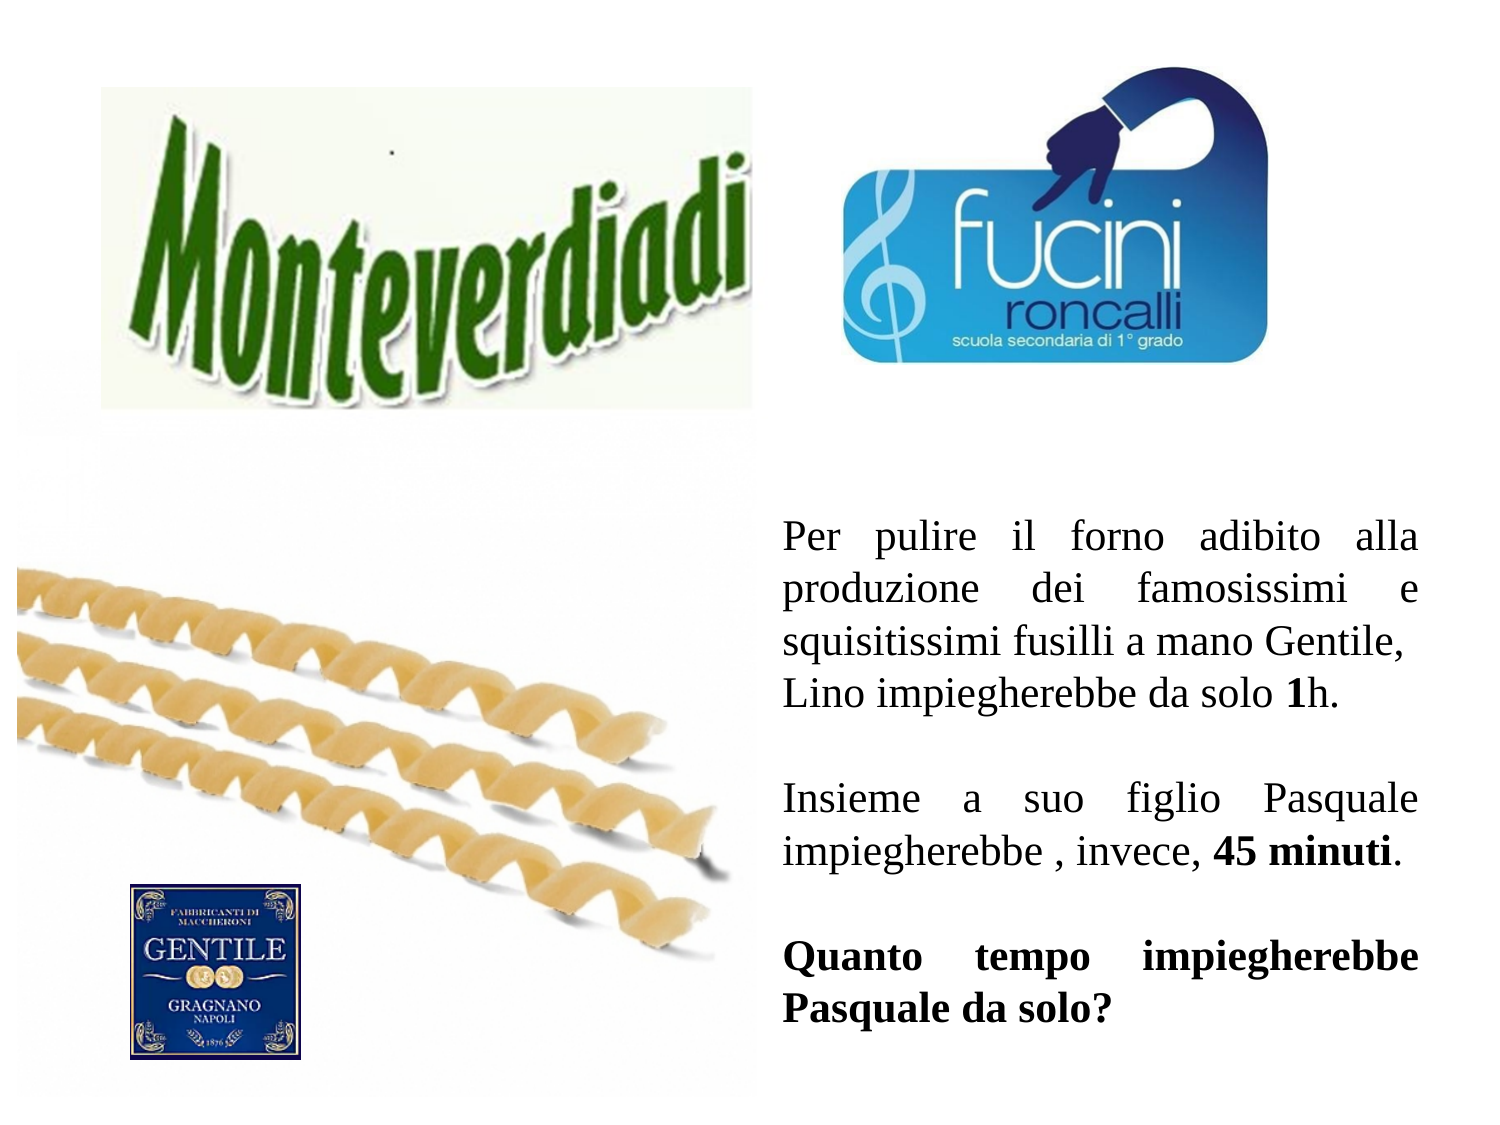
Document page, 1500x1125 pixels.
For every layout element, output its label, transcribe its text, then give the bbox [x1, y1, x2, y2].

text_box Per pulire il forno adibito alla produzione dei famosissimi e squisitissimi fusilli a mano Gentile, Lino impiegherebbe da solo 1h. Insieme a suo figlio Pasquale impiegherebbe , invece, 45 minuti. Quanto tempo impiegherebbe Pasquale da solo? [767, 499, 1435, 1039]
picture [841, 66, 1269, 365]
picture [17, 87, 768, 1097]
